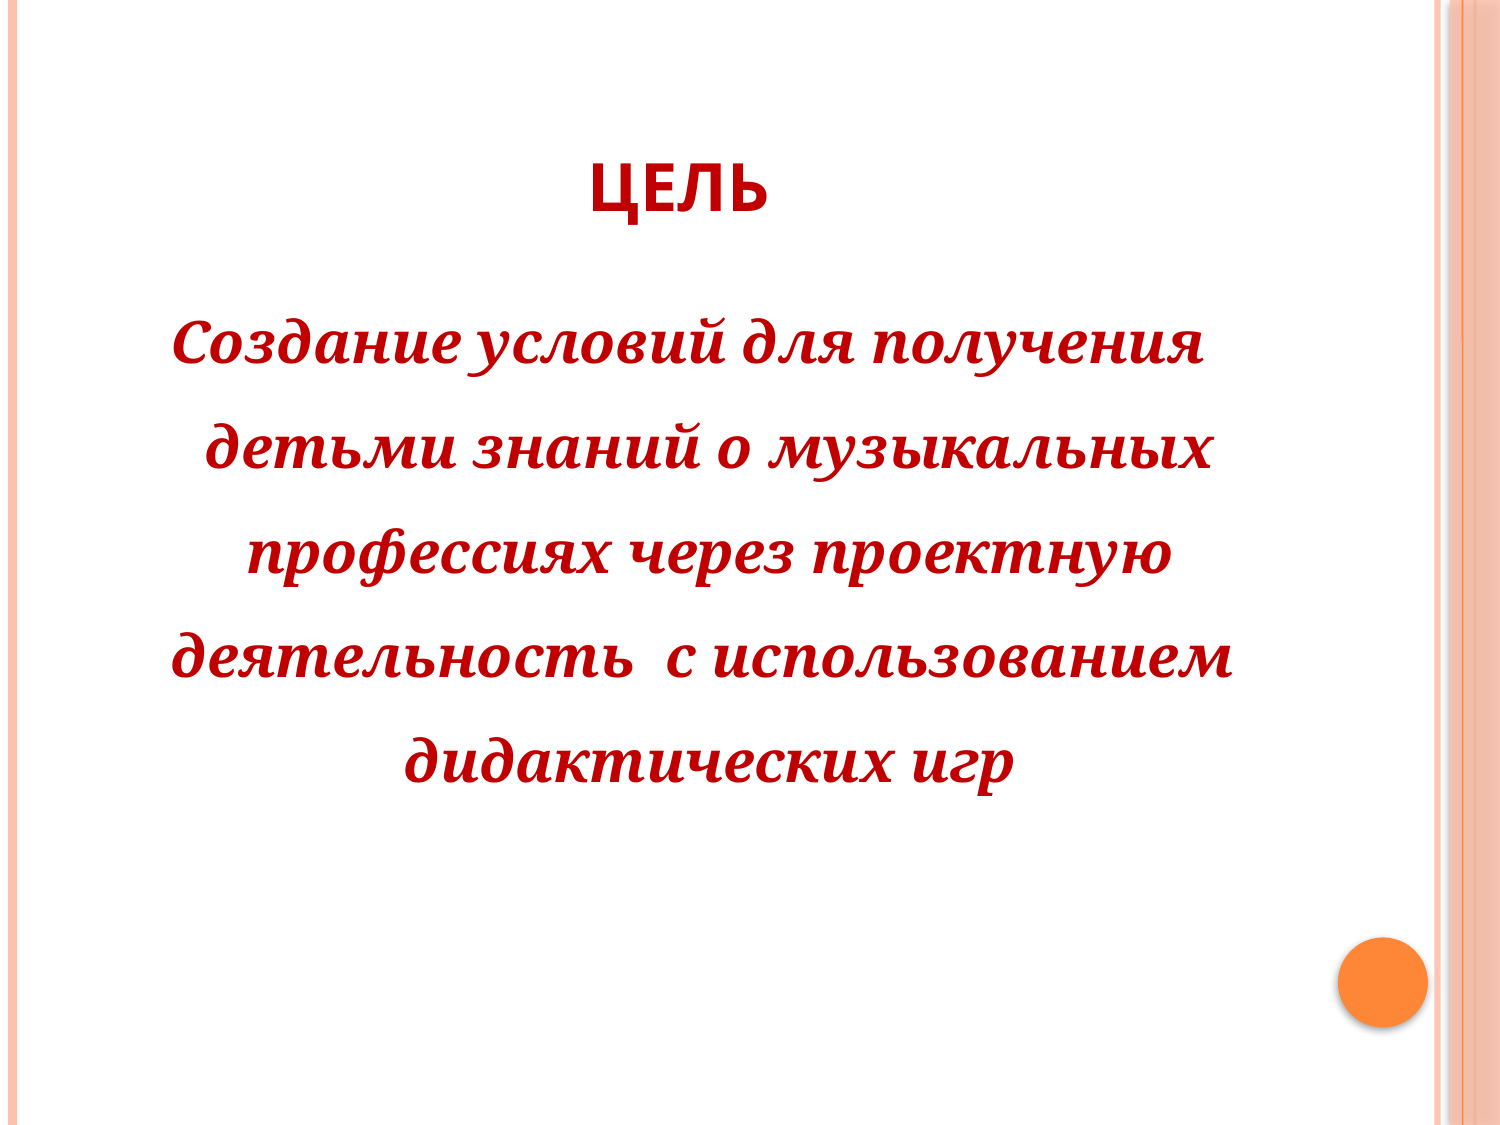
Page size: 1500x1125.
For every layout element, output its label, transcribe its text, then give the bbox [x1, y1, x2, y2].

title Цель [75, 45, 1300, 233]
list Создание условий для получения детьми знаний о музыкальных профессиях через проектную деятельность с использованием дидактических игр [75, 262, 1300, 1062]
